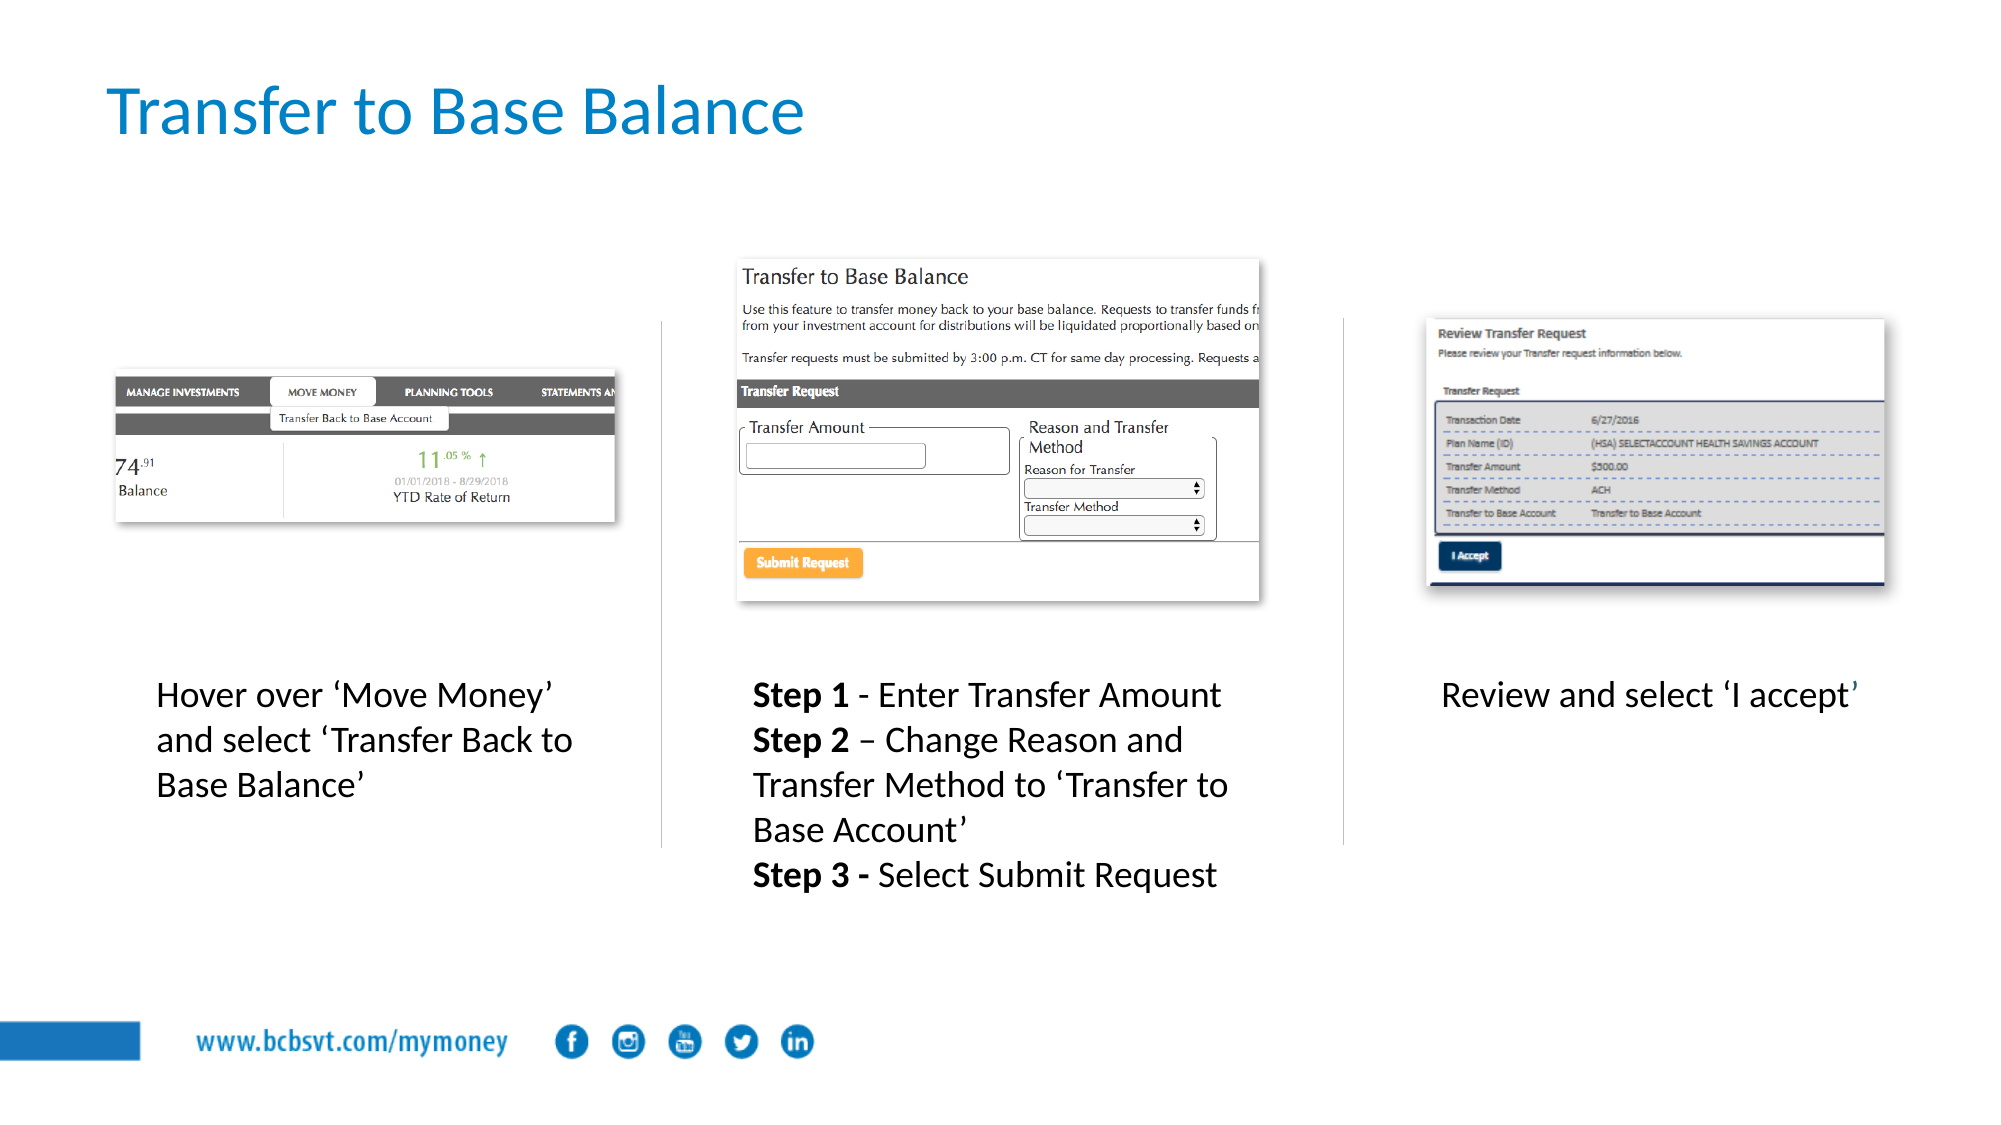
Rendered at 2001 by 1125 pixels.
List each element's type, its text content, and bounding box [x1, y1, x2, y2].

picture [115, 369, 615, 522]
text_box Review and select ‘I accept’ [1426, 662, 1885, 723]
text_box Step 1 - Enter Transfer Amount Step 2 – Change Reason and Transfer Method to ‘Transfer to Base Account’ Step 3 - Select Submit Request [737, 662, 1283, 903]
title Transfer to Base Balance [91, 48, 1817, 175]
picture [0, 1013, 849, 1071]
picture [737, 259, 1259, 601]
text_box Hover over ‘Move Money’ and select ‘Transfer Back to Base Balance’ [141, 662, 624, 813]
picture [1426, 317, 1885, 586]
